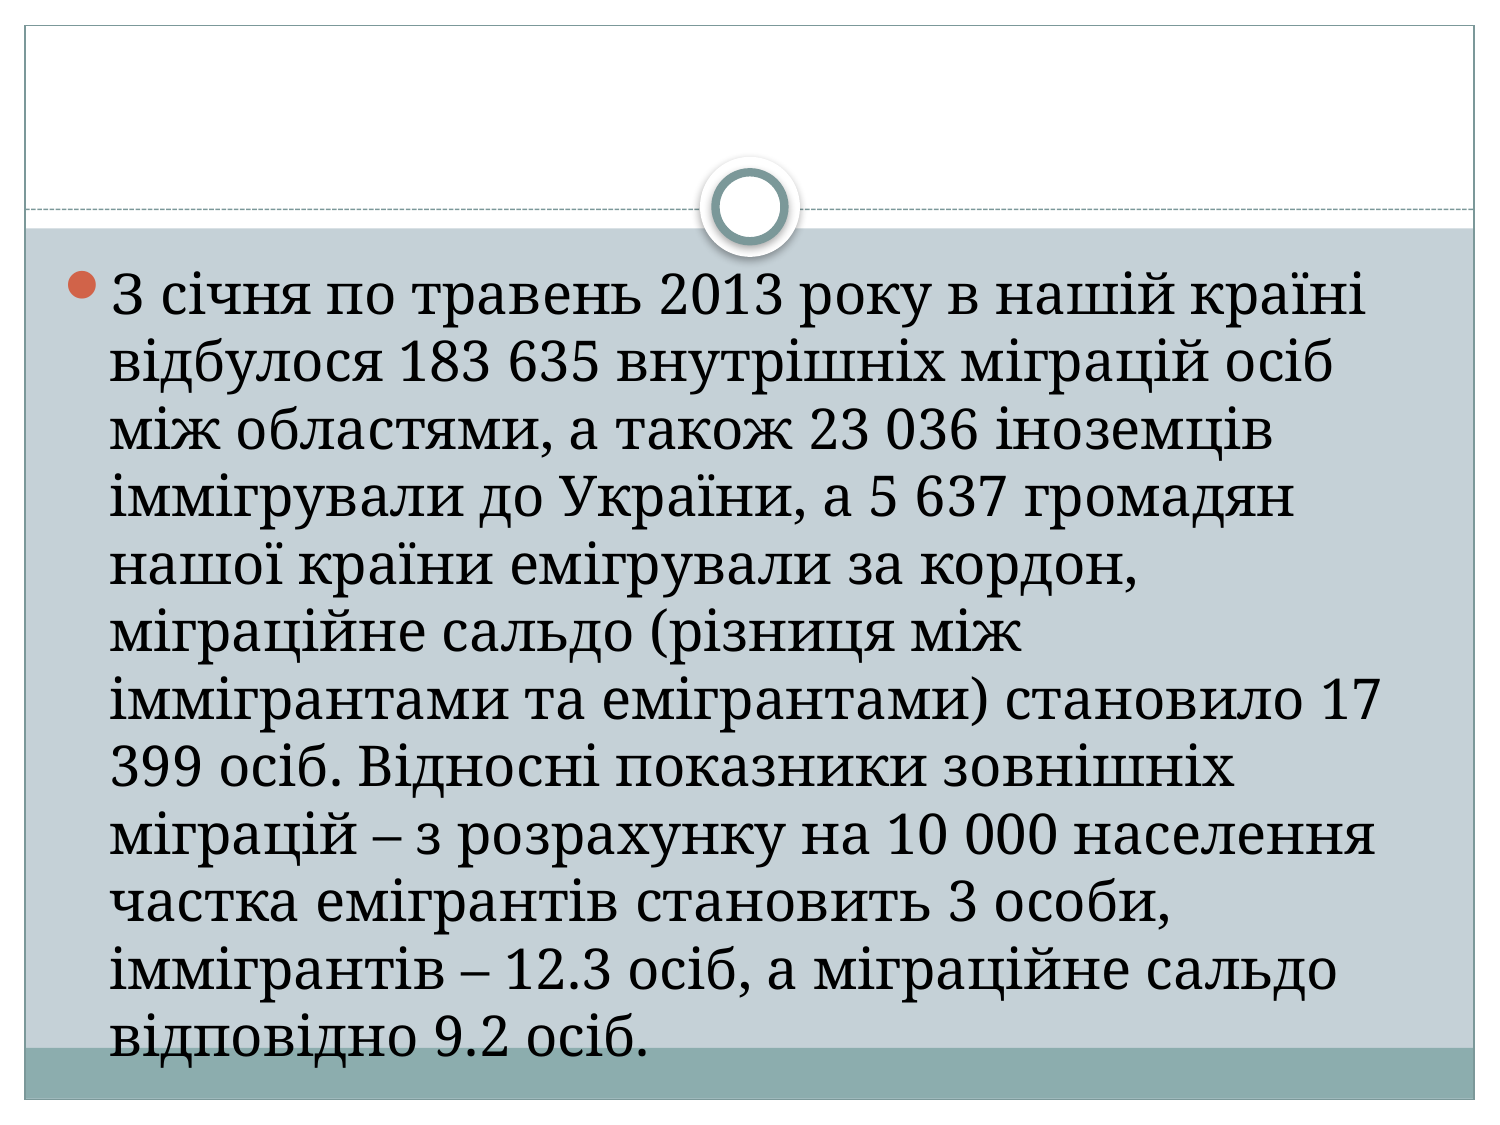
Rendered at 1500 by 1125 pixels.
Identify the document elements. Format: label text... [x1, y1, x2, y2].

list З січня по травень 2013 року в нашій країні відбулося 183 635 внутрішніх міграцій осіб між областями, а також 23 036 іноземців іммігрували до України, а 5 637 громадян нашої країни емігрували за кордон, міграційне сальдо (різниця між іммігрантами та емігрантами) становило 17 399 осіб. Відносні показники зовнішніх міграцій – з розрахунку на 10 000 населення частка емігрантів становить 3 особи, іммігрантів – 12.3 осіб, а міграційне сальдо відповідно 9.2 осіб. [49, 250, 1445, 1001]
